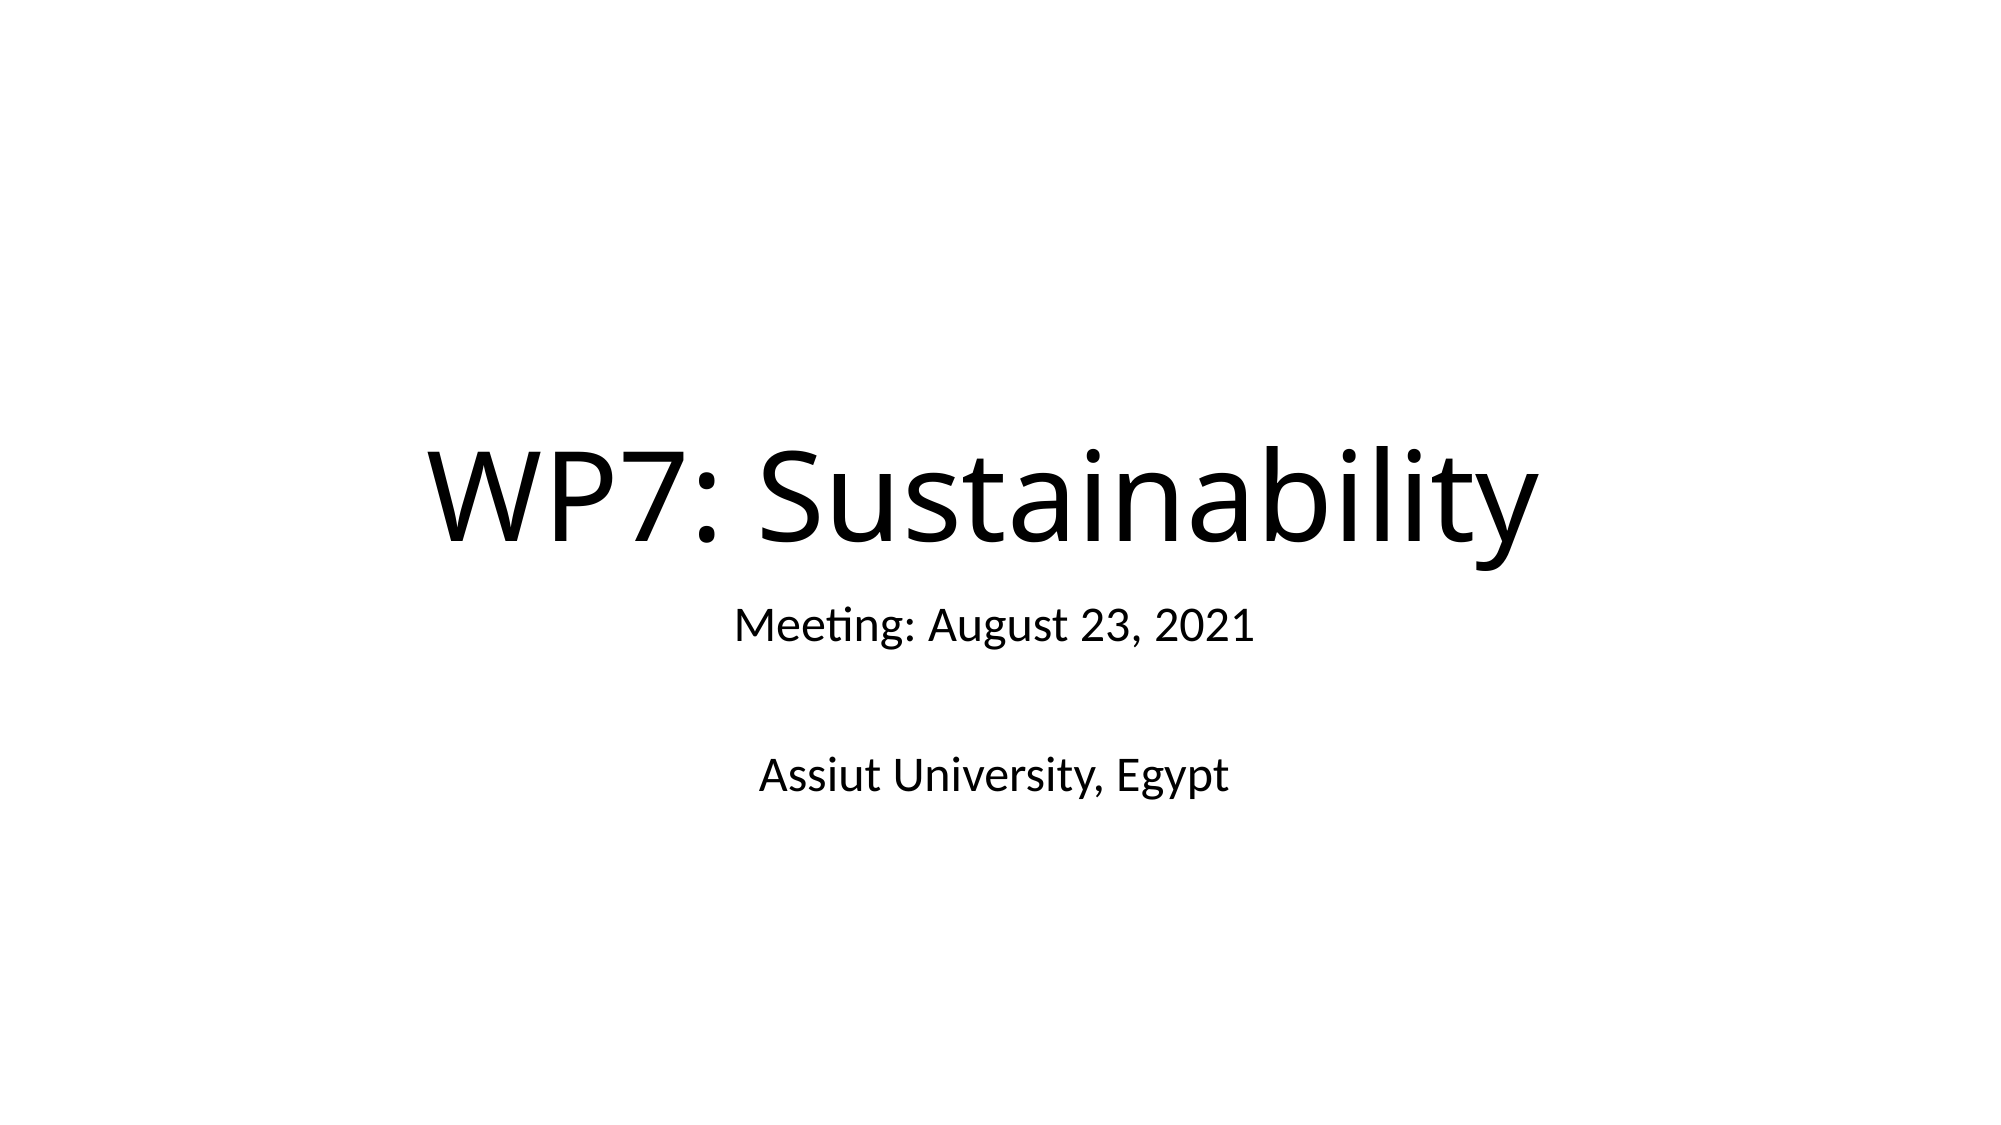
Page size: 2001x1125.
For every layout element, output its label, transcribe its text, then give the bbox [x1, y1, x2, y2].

subtitle Meeting: August 23, 2021 Assiut University, Egypt [249, 590, 1750, 863]
title WP7: Sustainability [249, 184, 1750, 576]
